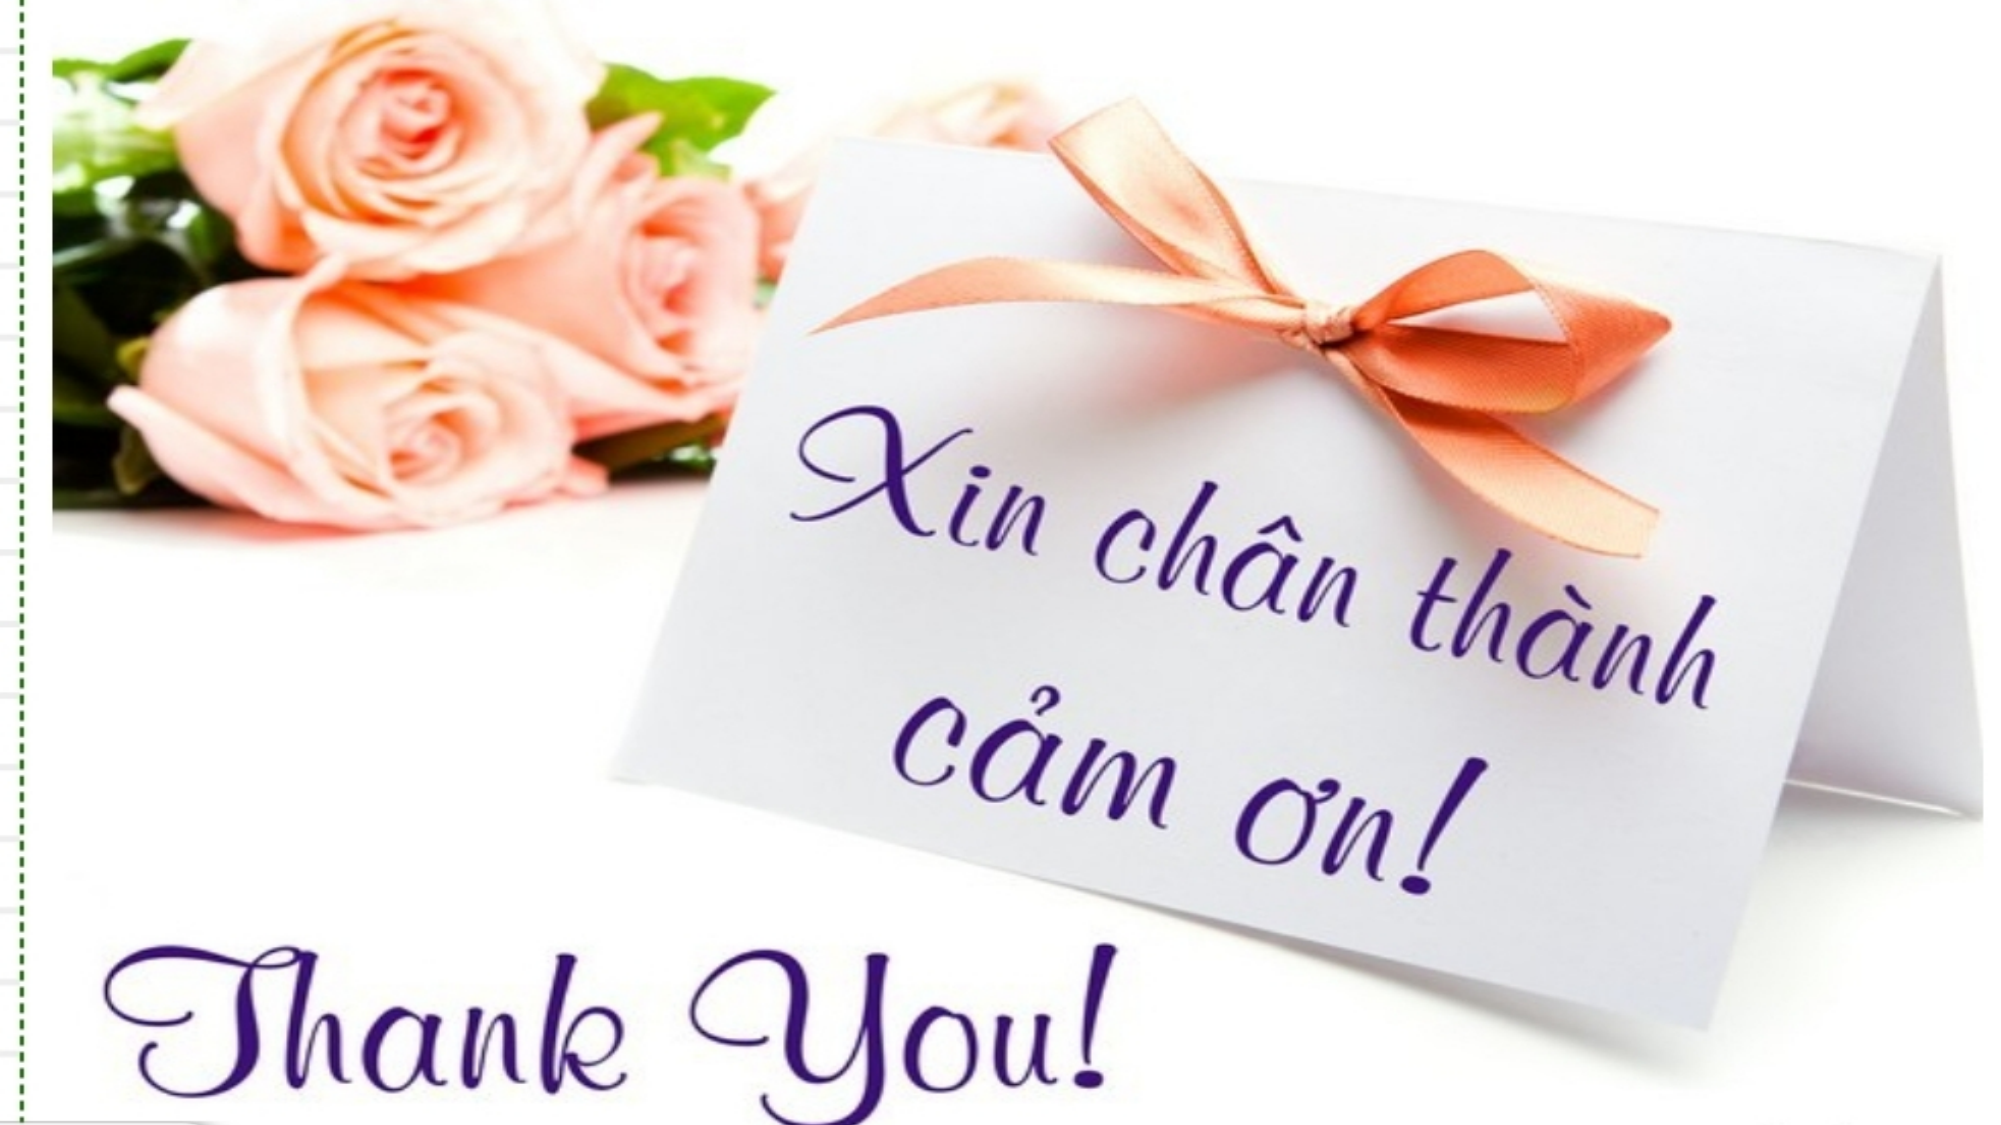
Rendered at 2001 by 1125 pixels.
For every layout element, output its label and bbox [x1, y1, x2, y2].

list [0, 0, 2000, 1125]
